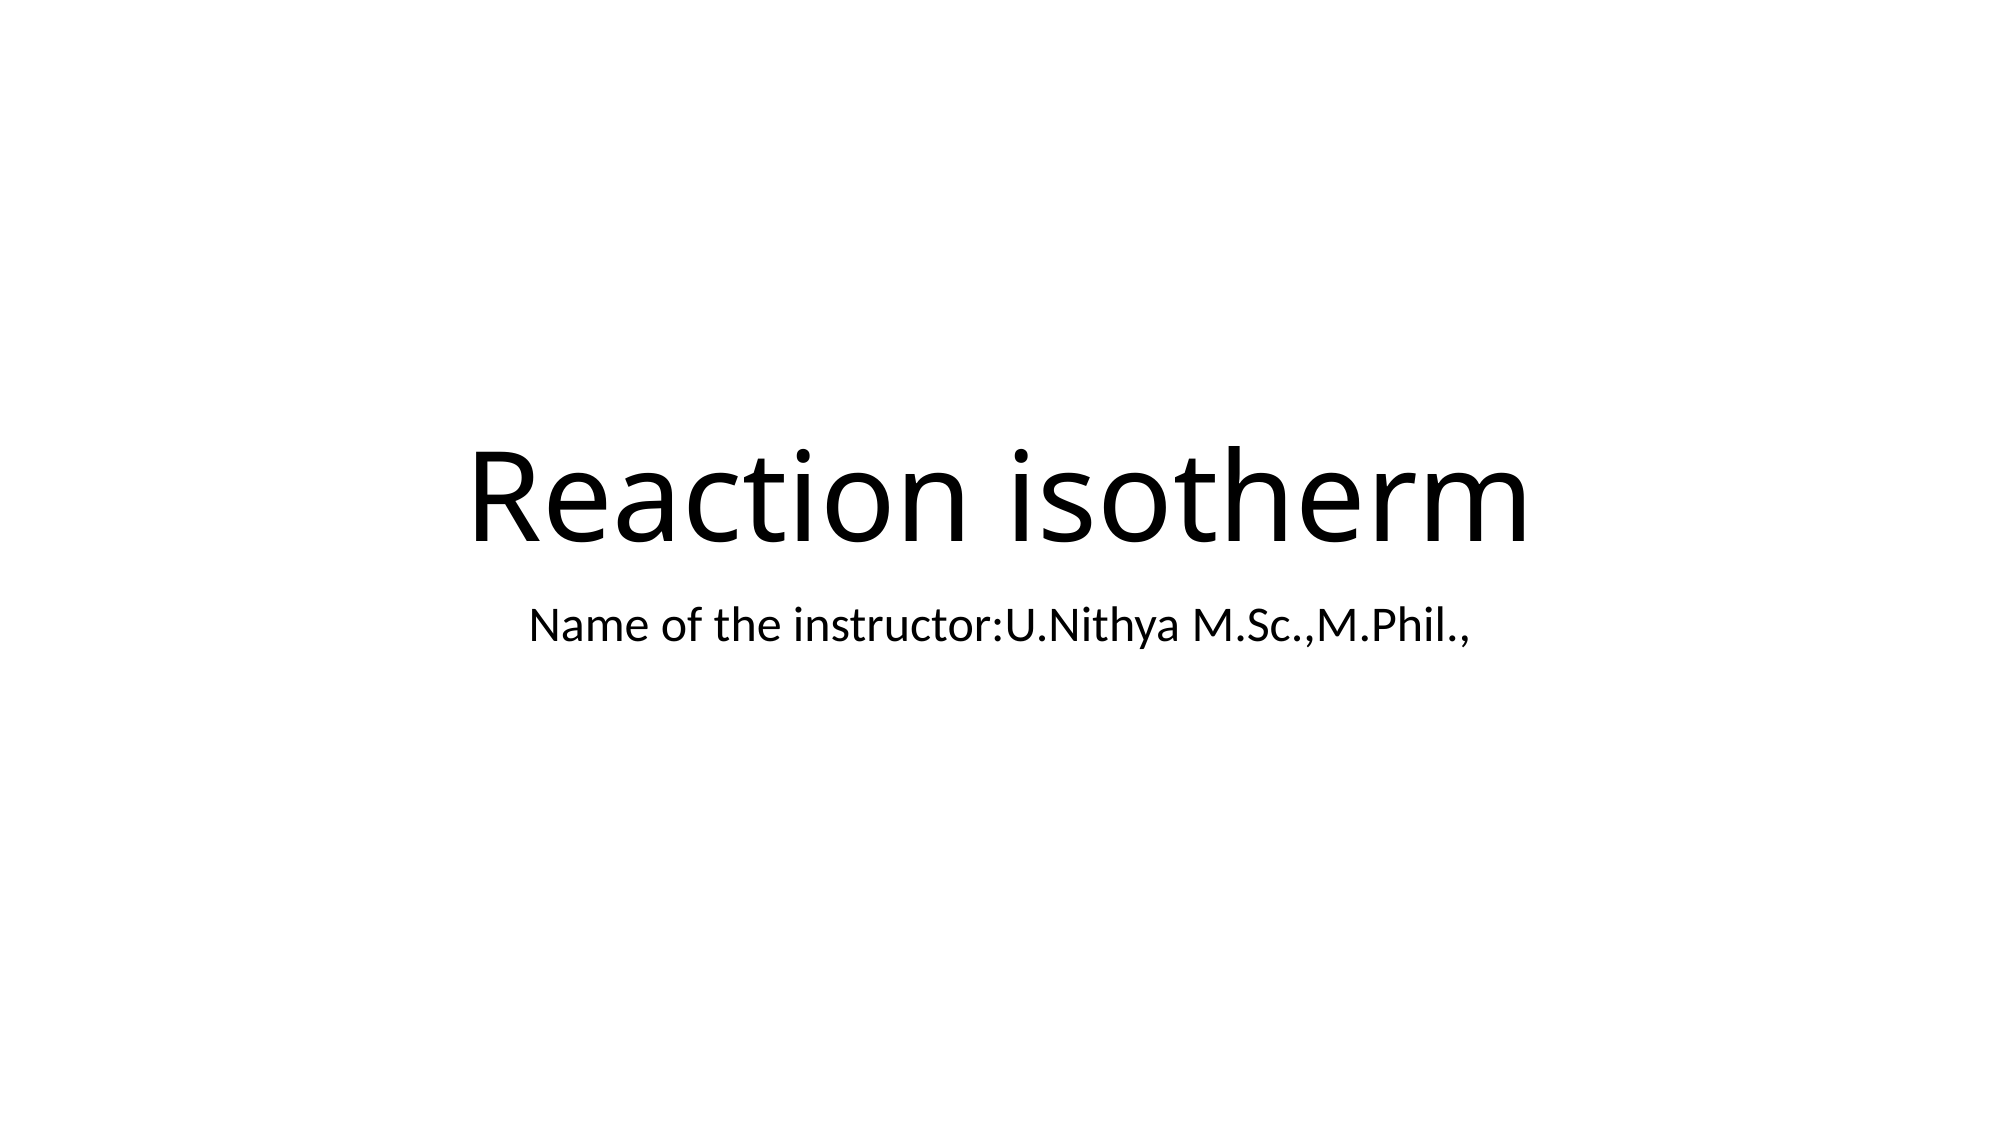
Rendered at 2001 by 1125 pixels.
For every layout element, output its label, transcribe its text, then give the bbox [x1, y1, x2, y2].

subtitle Name of the instructor:U.Nithya M.Sc.,M.Phil., [249, 590, 1750, 863]
title Reaction isotherm [249, 184, 1750, 576]
